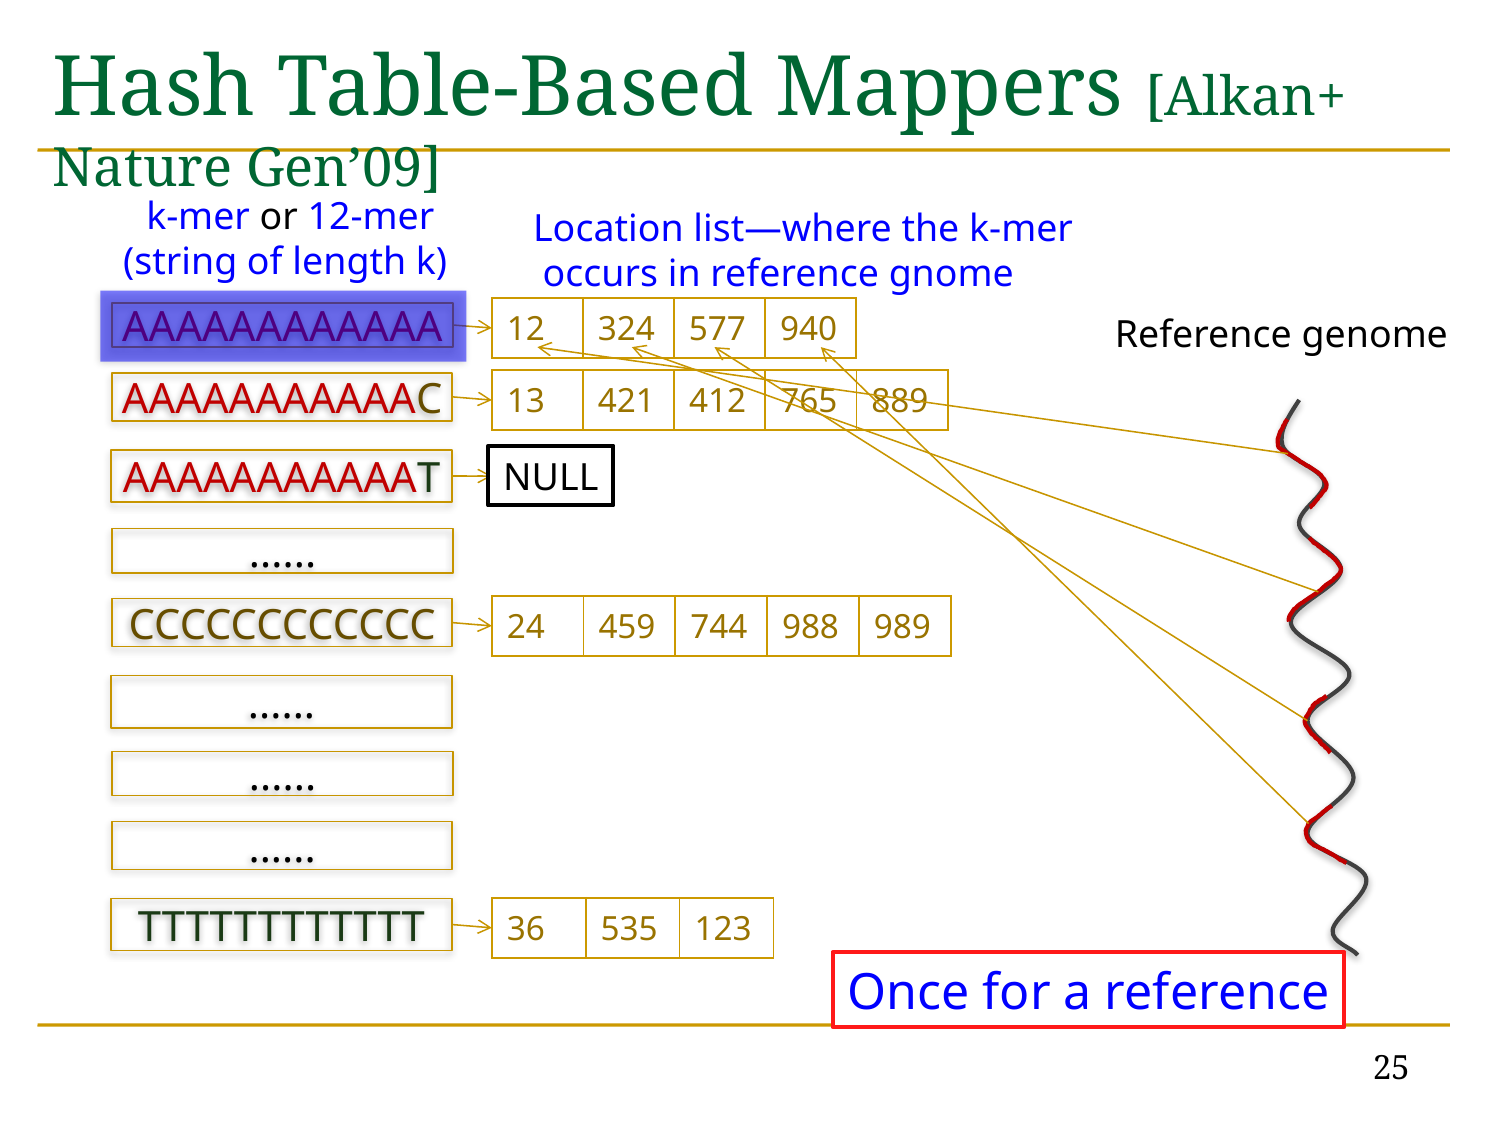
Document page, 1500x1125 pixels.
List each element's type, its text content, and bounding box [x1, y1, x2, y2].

table_header 12 [493, 299, 582, 357]
text_box k-mer or 12-mer (string of length k) [108, 184, 473, 290]
text_box ...... [111, 751, 454, 796]
text_box Location list—where the k-mer occurs in reference gnome [518, 196, 1088, 301]
text_box TTTTTTTTTTTT [110, 898, 453, 951]
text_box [820, 346, 1309, 824]
text_box AAAAAAAAAAAT [110, 449, 453, 503]
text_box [714, 346, 819, 721]
slide_number 25 [1074, 1023, 1426, 1100]
text_box 4 [456, 327, 467, 331]
table_header 324 [584, 301, 673, 345]
text_box ...... [111, 528, 454, 574]
text_box [100, 290, 467, 362]
text_box NULL [486, 444, 615, 507]
table_header 24 [493, 597, 583, 655]
text_box [1314, 694, 1332, 755]
text_box ...... [110, 675, 453, 729]
table_header 459 [584, 597, 674, 655]
table_header 13 [493, 371, 532, 429]
table_header 535 [587, 899, 679, 957]
table_header 123 [680, 899, 773, 957]
text_box [1315, 598, 1369, 957]
table_header 940 [766, 301, 855, 344]
table_header 577 [675, 301, 764, 344]
text_box [1303, 804, 1348, 865]
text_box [1311, 346, 1319, 593]
text_box CCCCCCCCCCCC [111, 598, 453, 647]
text_box ...... [111, 821, 453, 870]
title Hash Table-Based Mappers [Alkan+ Nature Gen’09] [37, 24, 1500, 150]
text_box AAAAAAAAAAAC [111, 372, 453, 422]
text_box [537, 346, 630, 454]
table_header 744 [676, 600, 709, 655]
text_box Reference genome [1100, 302, 1464, 363]
table_header 36 [493, 899, 585, 957]
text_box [631, 346, 713, 593]
text_box [1324, 547, 1344, 590]
text_box [1324, 476, 1329, 494]
text_box Once for a reference [831, 950, 1346, 1029]
